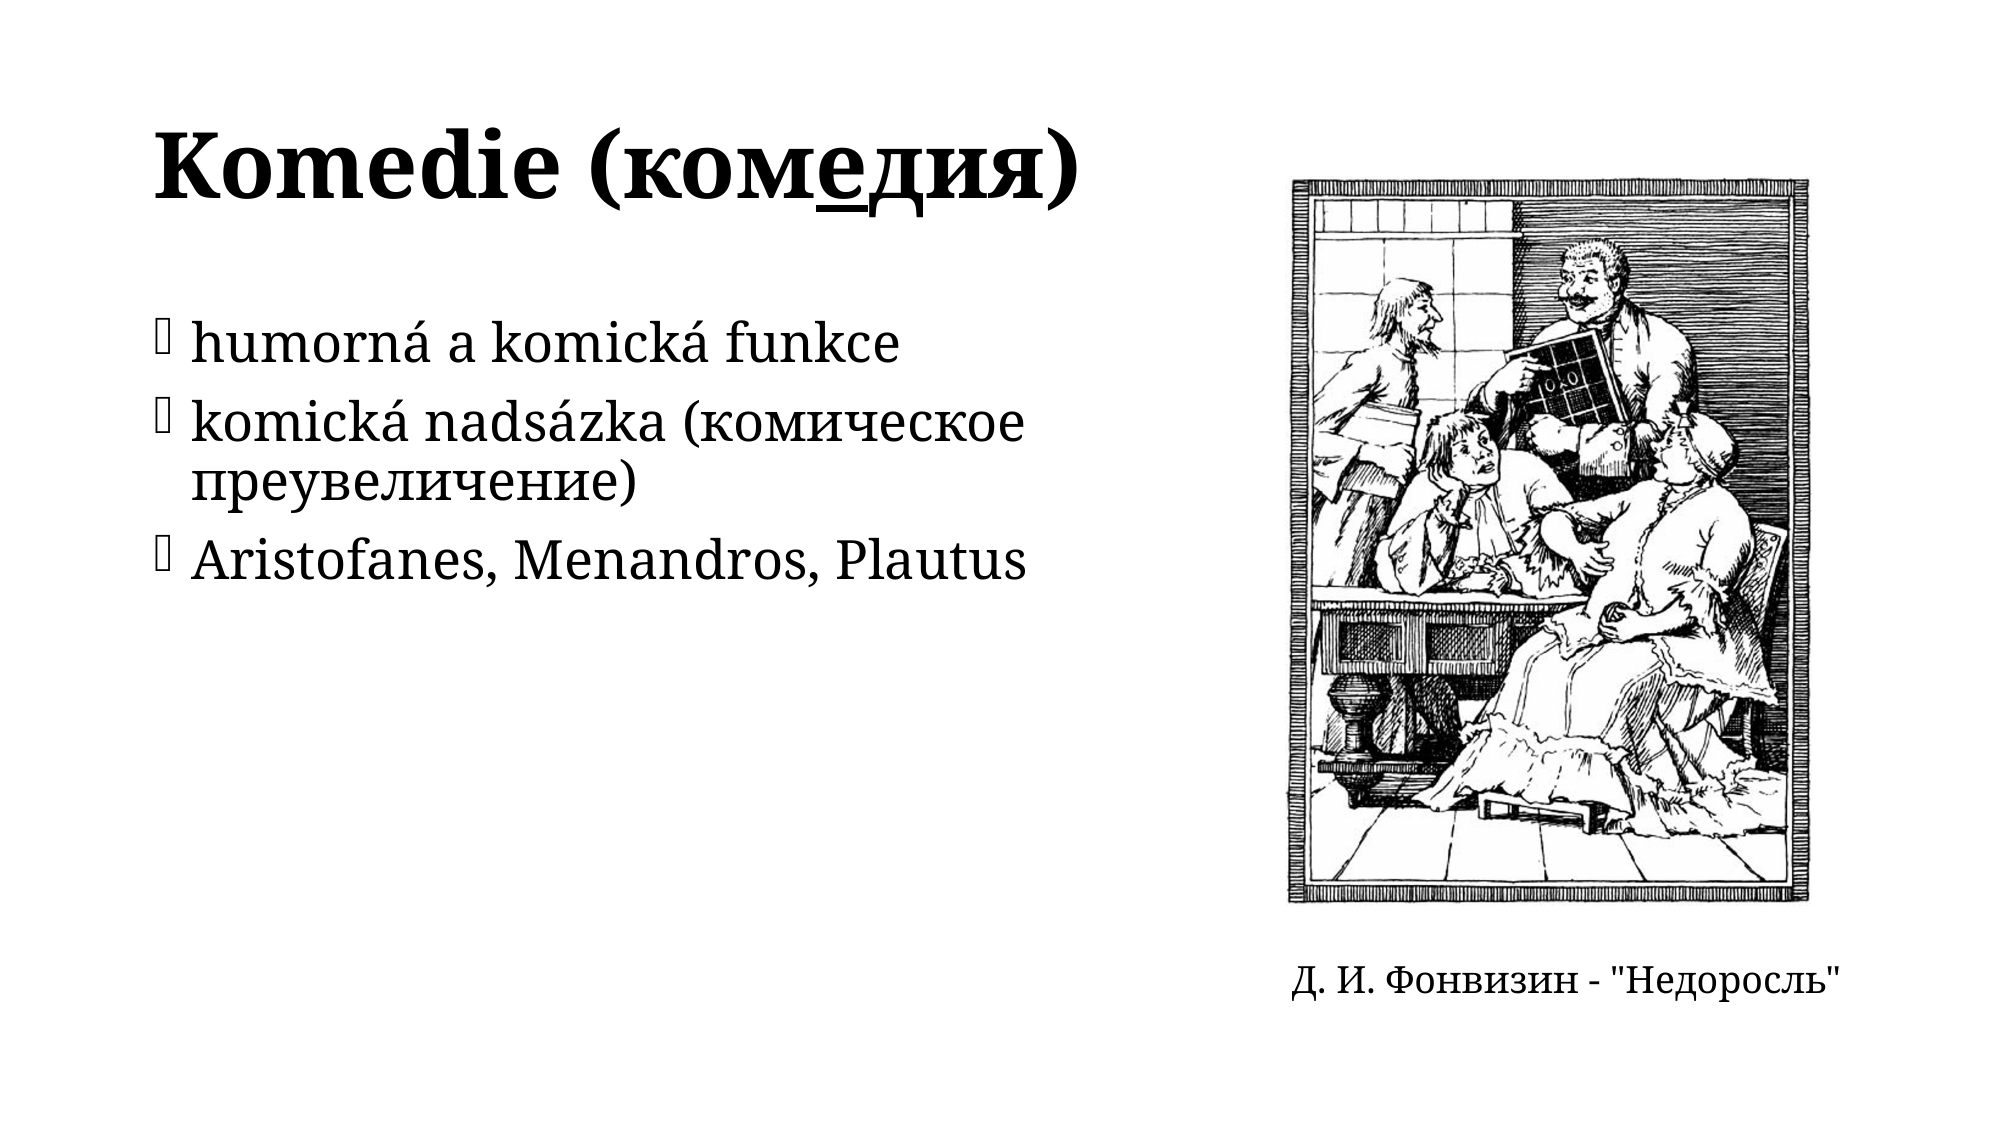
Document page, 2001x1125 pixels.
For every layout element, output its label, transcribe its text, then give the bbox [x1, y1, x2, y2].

text_box Д. И. Фонвизин - "Недоросль" [1276, 948, 1857, 1009]
picture [1285, 176, 1813, 906]
title Komedie (комедия) [138, 60, 1864, 278]
list humorná a komická funkce komická nadsázka (комическое преувеличение) Aristofanes, Menandros, Plautus [138, 308, 1285, 773]
